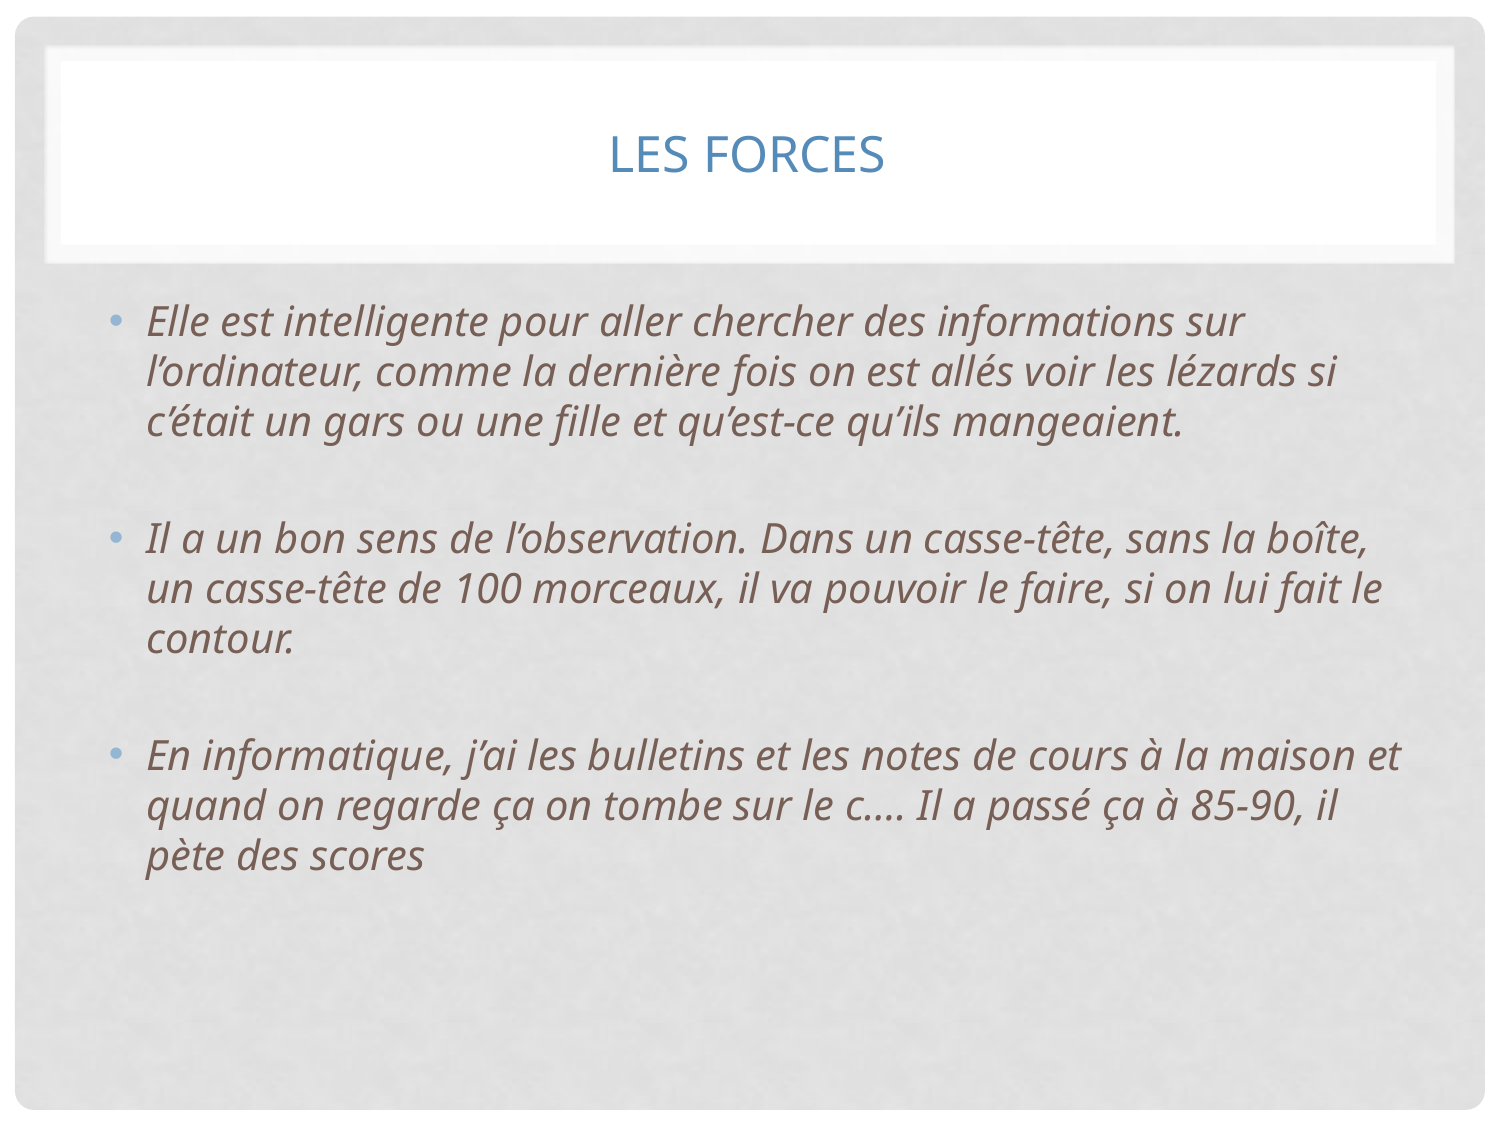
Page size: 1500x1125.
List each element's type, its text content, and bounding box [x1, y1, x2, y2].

list Elle est intelligente pour aller chercher des informations sur l’ordinateur, comme la dernière fois on est allés voir les lézards si c’était un gars ou une fille et qu’est-ce qu’ils mangeaient. Il a un bon sens de l’observation. Dans un casse-tête, sans la boîte, un casse-tête de 100 morceaux, il va pouvoir le faire, si on lui fait le contour. En informatique, j’ai les bulletins et les notes de cours à la maison et quand on regarde ça on tombe sur le c…. Il a passé ça à 85-90, il pète des scores [75, 287, 1425, 1072]
title Les forces [69, 66, 1425, 238]
